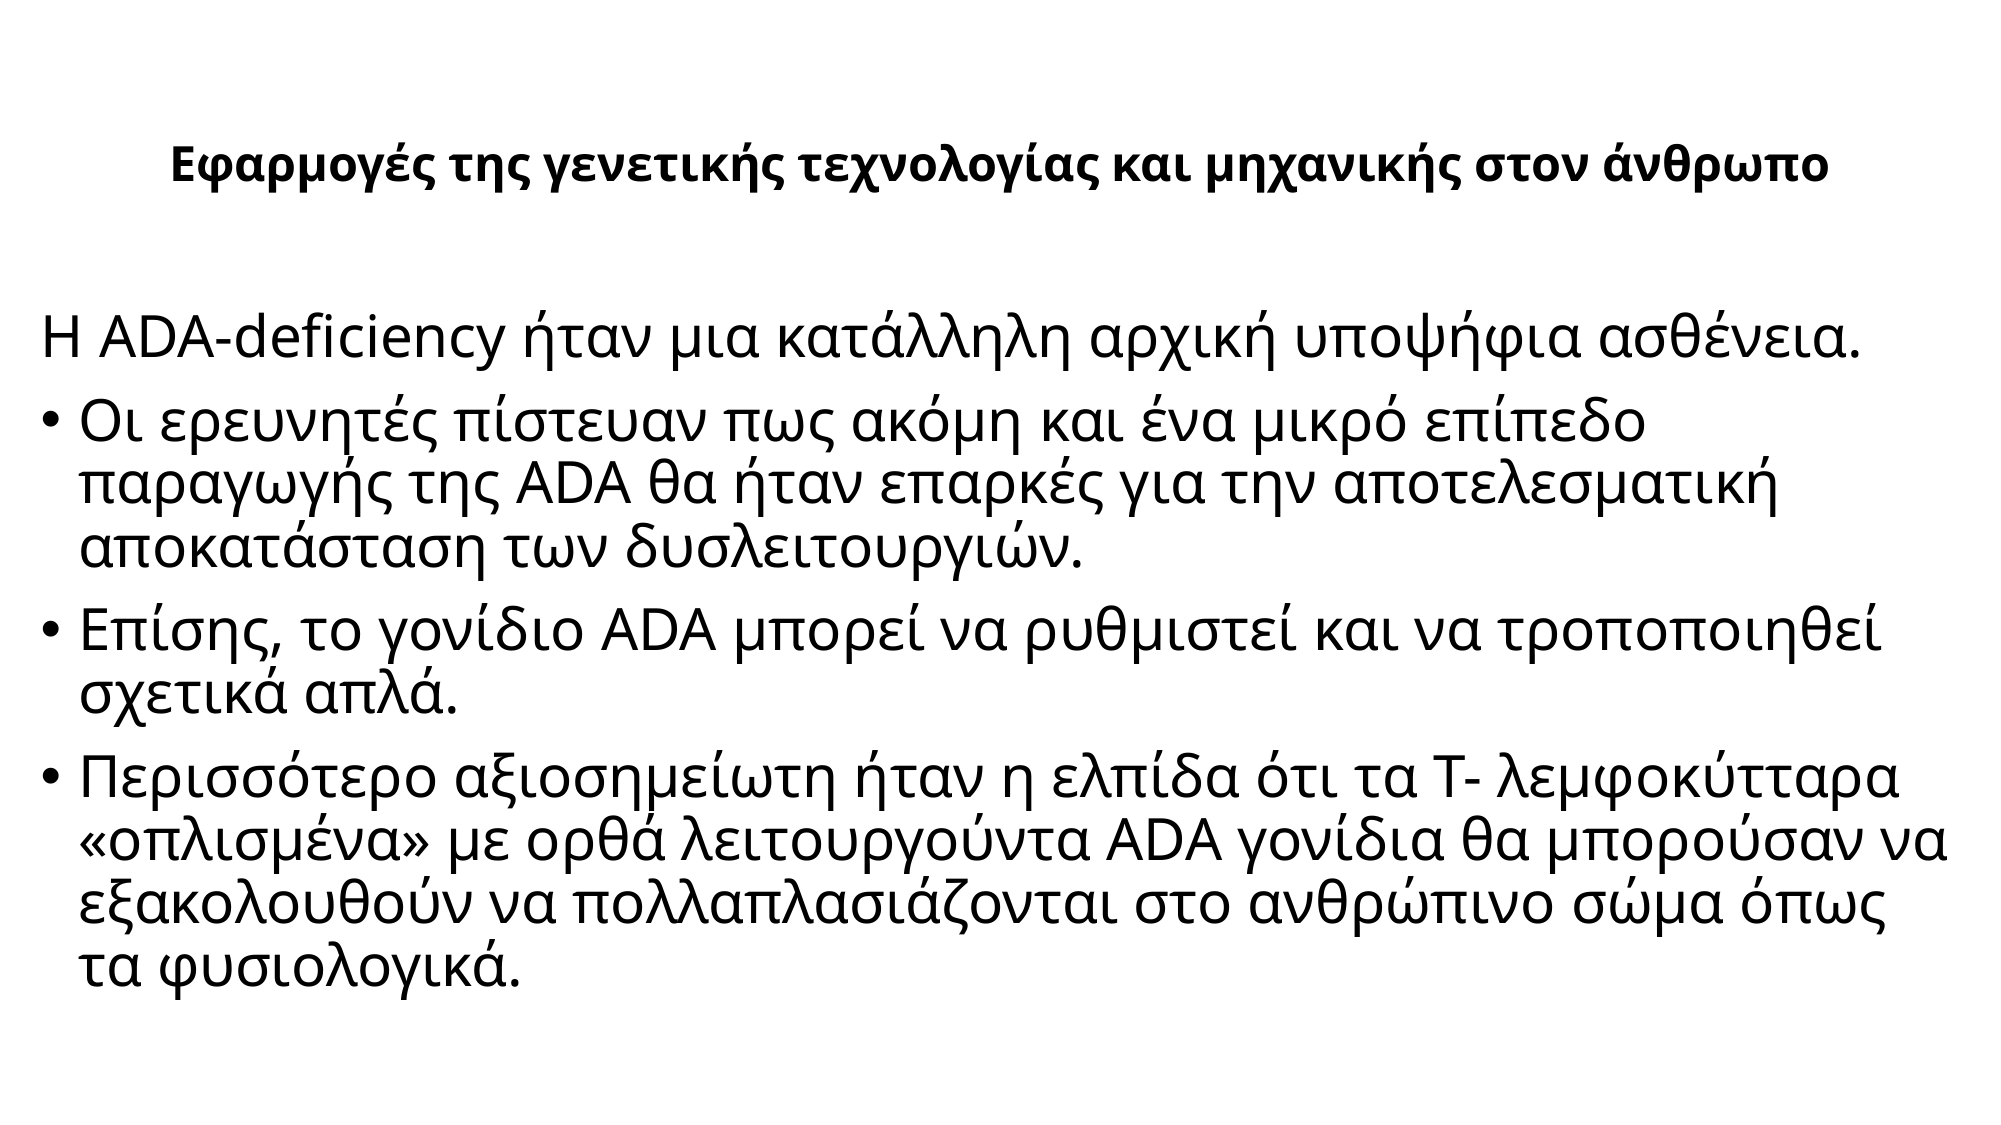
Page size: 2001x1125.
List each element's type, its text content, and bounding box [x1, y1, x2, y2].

title Εφαρμογές της γενετικής τεχνολογίας και μηχανικής στον άνθρωπο [137, 59, 1863, 278]
list Η ADA-deficiency ήταν μια κατάλληλη αρχική υποψήφια ασθένεια. Οι ερευνητές πίστευαν πως ακόμη και ένα μικρό επίπεδο παραγωγής της ADA θα ήταν επαρκές για την αποτελεσματική αποκατάσταση των δυσλειτουργιών. Επίσης, το γονίδιο ADA μπορεί να ρυθμιστεί και να τροποποιηθεί σχετικά απλά. Περισσότερο αξιοσημείωτη ήταν η ελπίδα ότι τα Τ- λεμφοκύτταρα «οπλισμένα» με ορθά λειτουργούντα ADA γονίδια θα μπορούσαν να εξακολουθούν να πολλαπλασιάζονται στο ανθρώπινο σώμα όπως τα φυσιολογικά. [25, 299, 1964, 1093]
